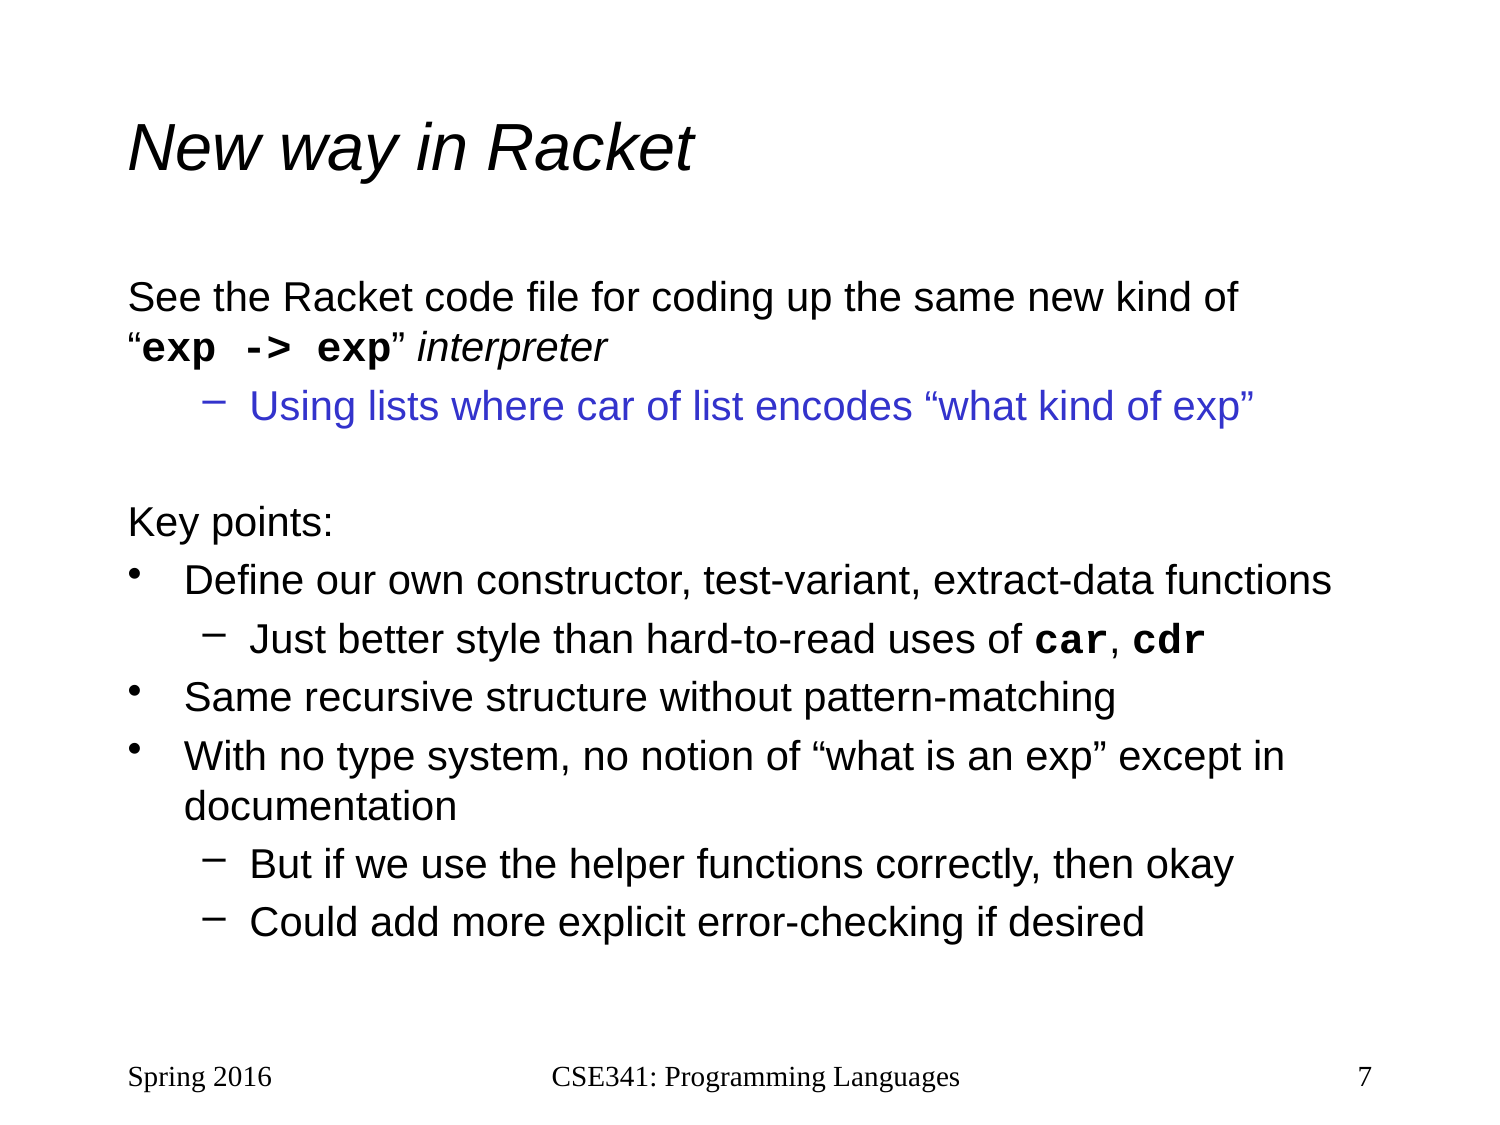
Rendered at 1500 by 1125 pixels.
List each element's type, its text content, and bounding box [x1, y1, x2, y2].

slide_number Spring 2016 [112, 1049, 426, 1125]
title New way in Racket [112, 49, 1388, 238]
list See the Racket code file for coding up the same new kind of “exp -> exp” interpreter Using lists where car of list encodes “what kind of exp” Key points: Define our own constructor, test-variant, extract-data functions Just better style than hard-to-read uses of car, cdr Same recursive structure without pattern-matching With no type system, no notion of “what is an exp” except in documentation But if we use the helper functions correctly, then okay Could add more explicit error-checking if desired [112, 262, 1388, 1001]
slide_number 7 [1074, 1049, 1388, 1125]
footer CSE341: Programming Languages [474, 1049, 1038, 1125]
